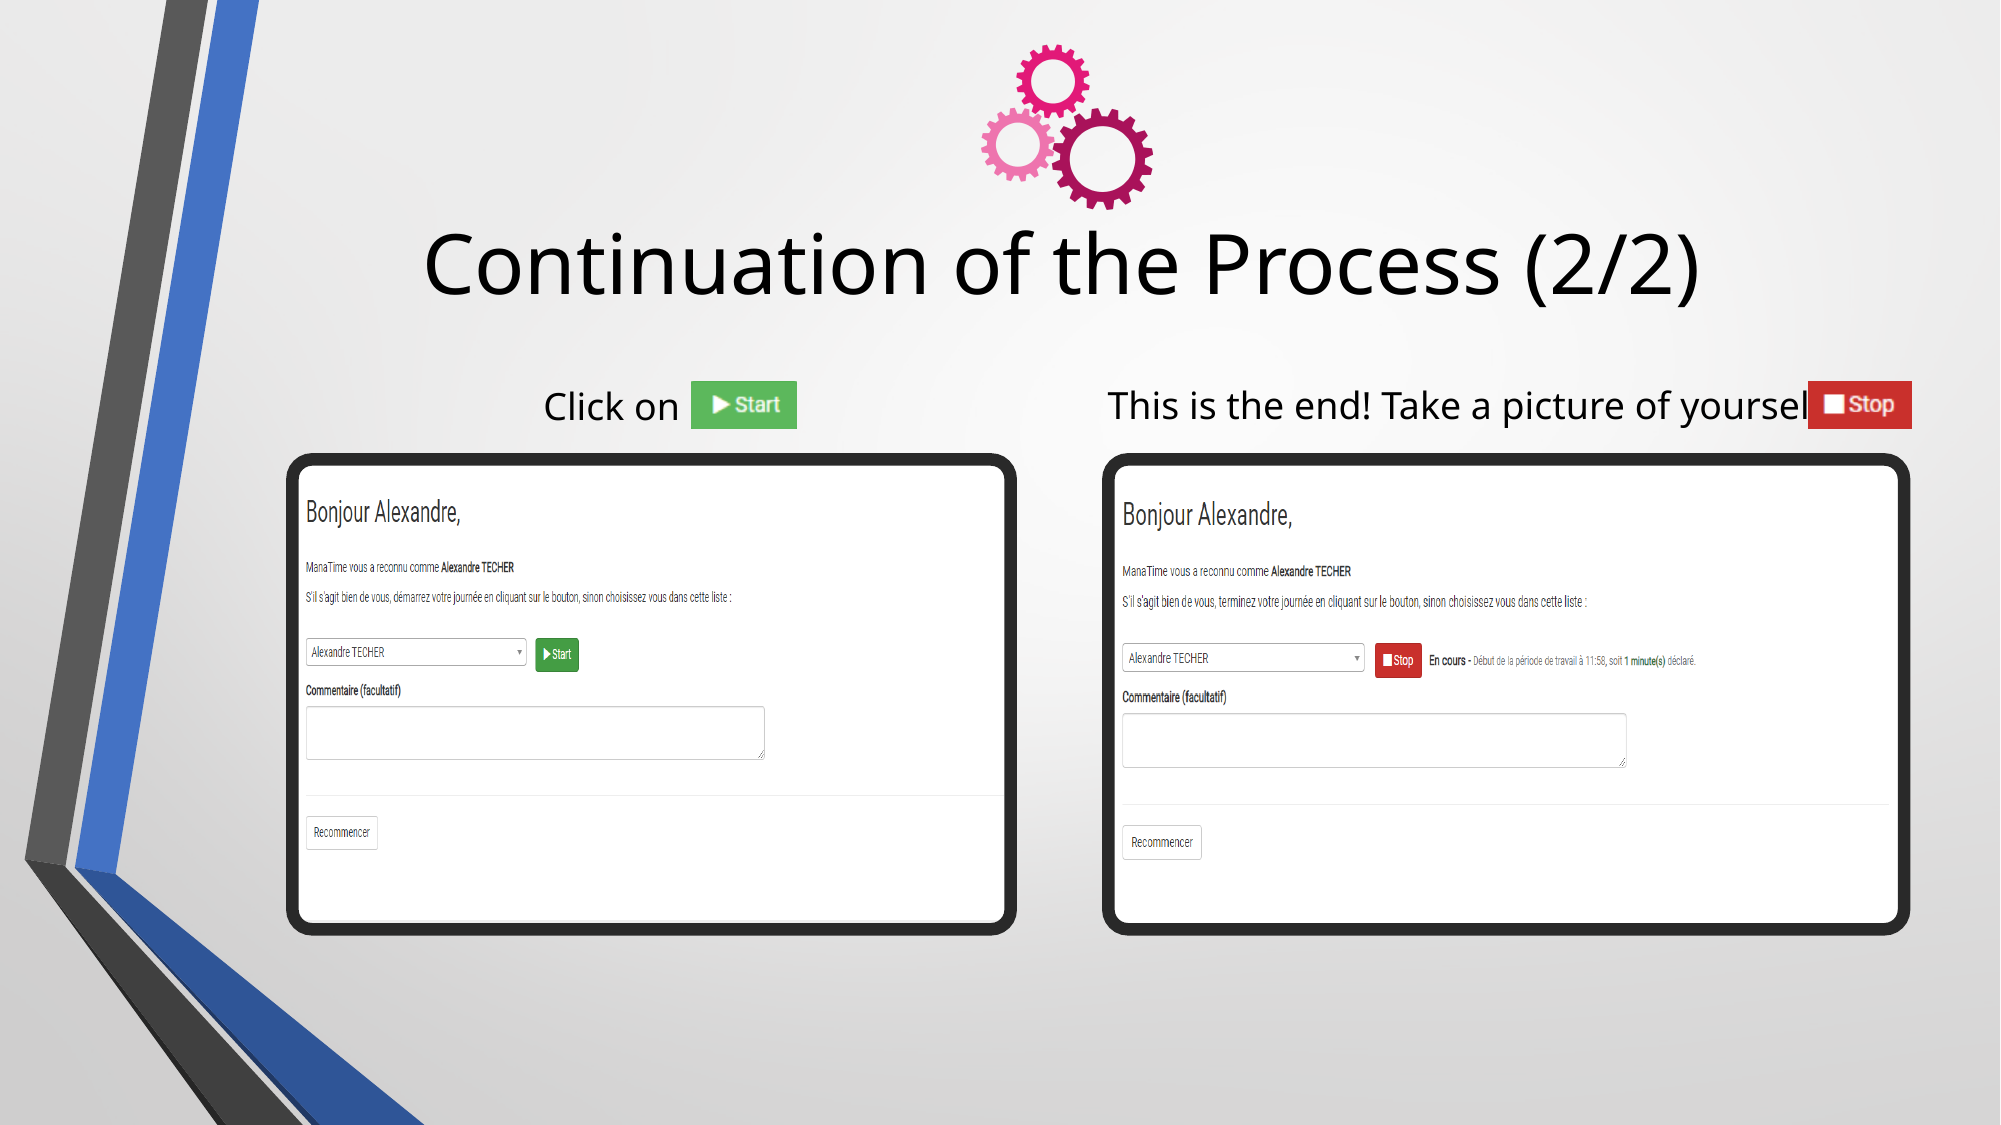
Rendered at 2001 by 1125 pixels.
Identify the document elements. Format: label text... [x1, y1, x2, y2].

picture [691, 381, 797, 429]
title Continuation of the Process (2/2) [240, 117, 1884, 406]
picture [1808, 381, 1912, 429]
picture [1108, 459, 1905, 930]
text_box Click on [528, 406, 1842, 481]
text_box This is the end! Take a picture of yourself and [1092, 374, 2000, 435]
picture [956, 25, 1168, 239]
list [292, 459, 1011, 930]
